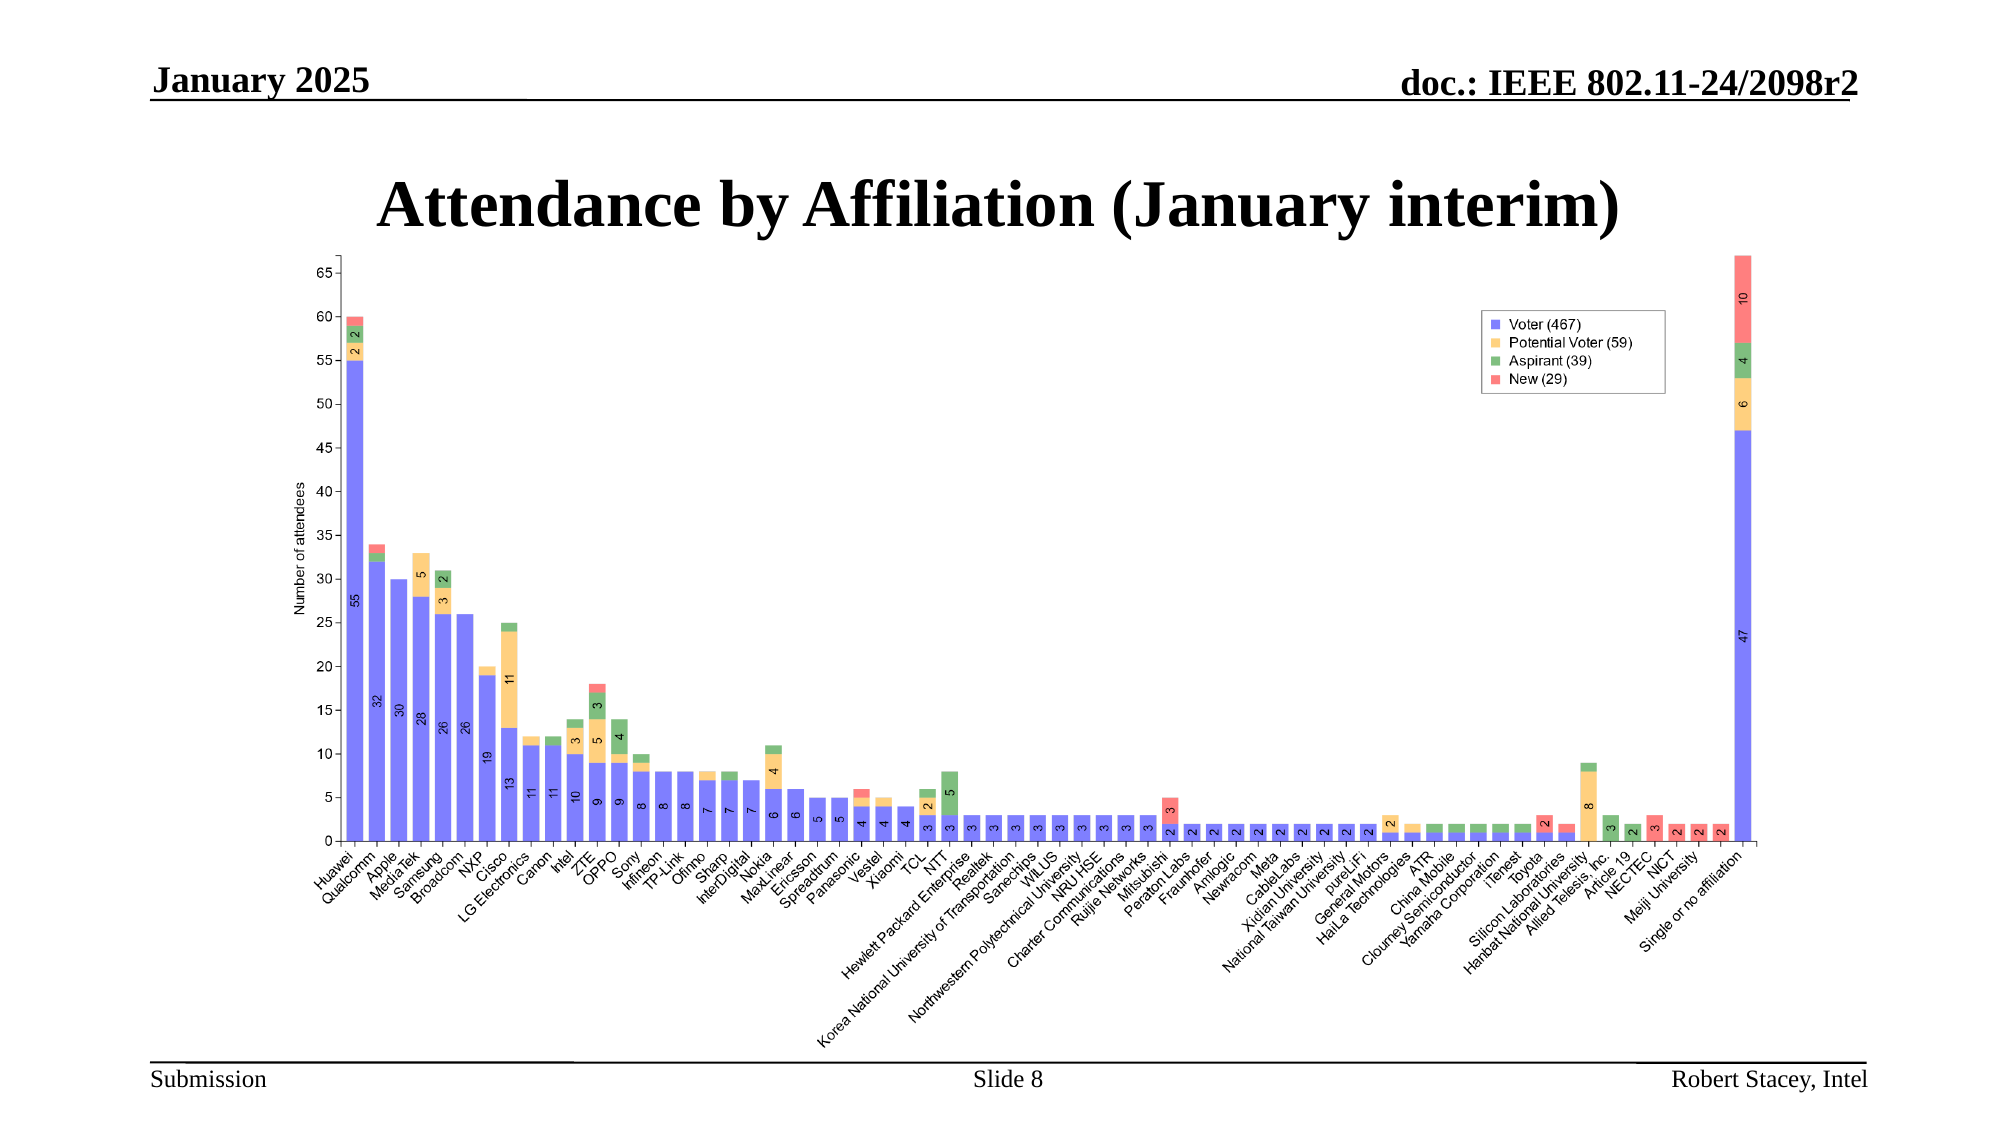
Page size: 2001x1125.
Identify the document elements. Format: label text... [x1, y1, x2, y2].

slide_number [152, 0, 406, 101]
title Attendance by Affiliation (January interim) [149, 112, 1850, 288]
slide_number Slide 8 [950, 1072, 1067, 1123]
footer Robert Stacey, Intel [1512, 1061, 1869, 1125]
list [267, 237, 1780, 1063]
